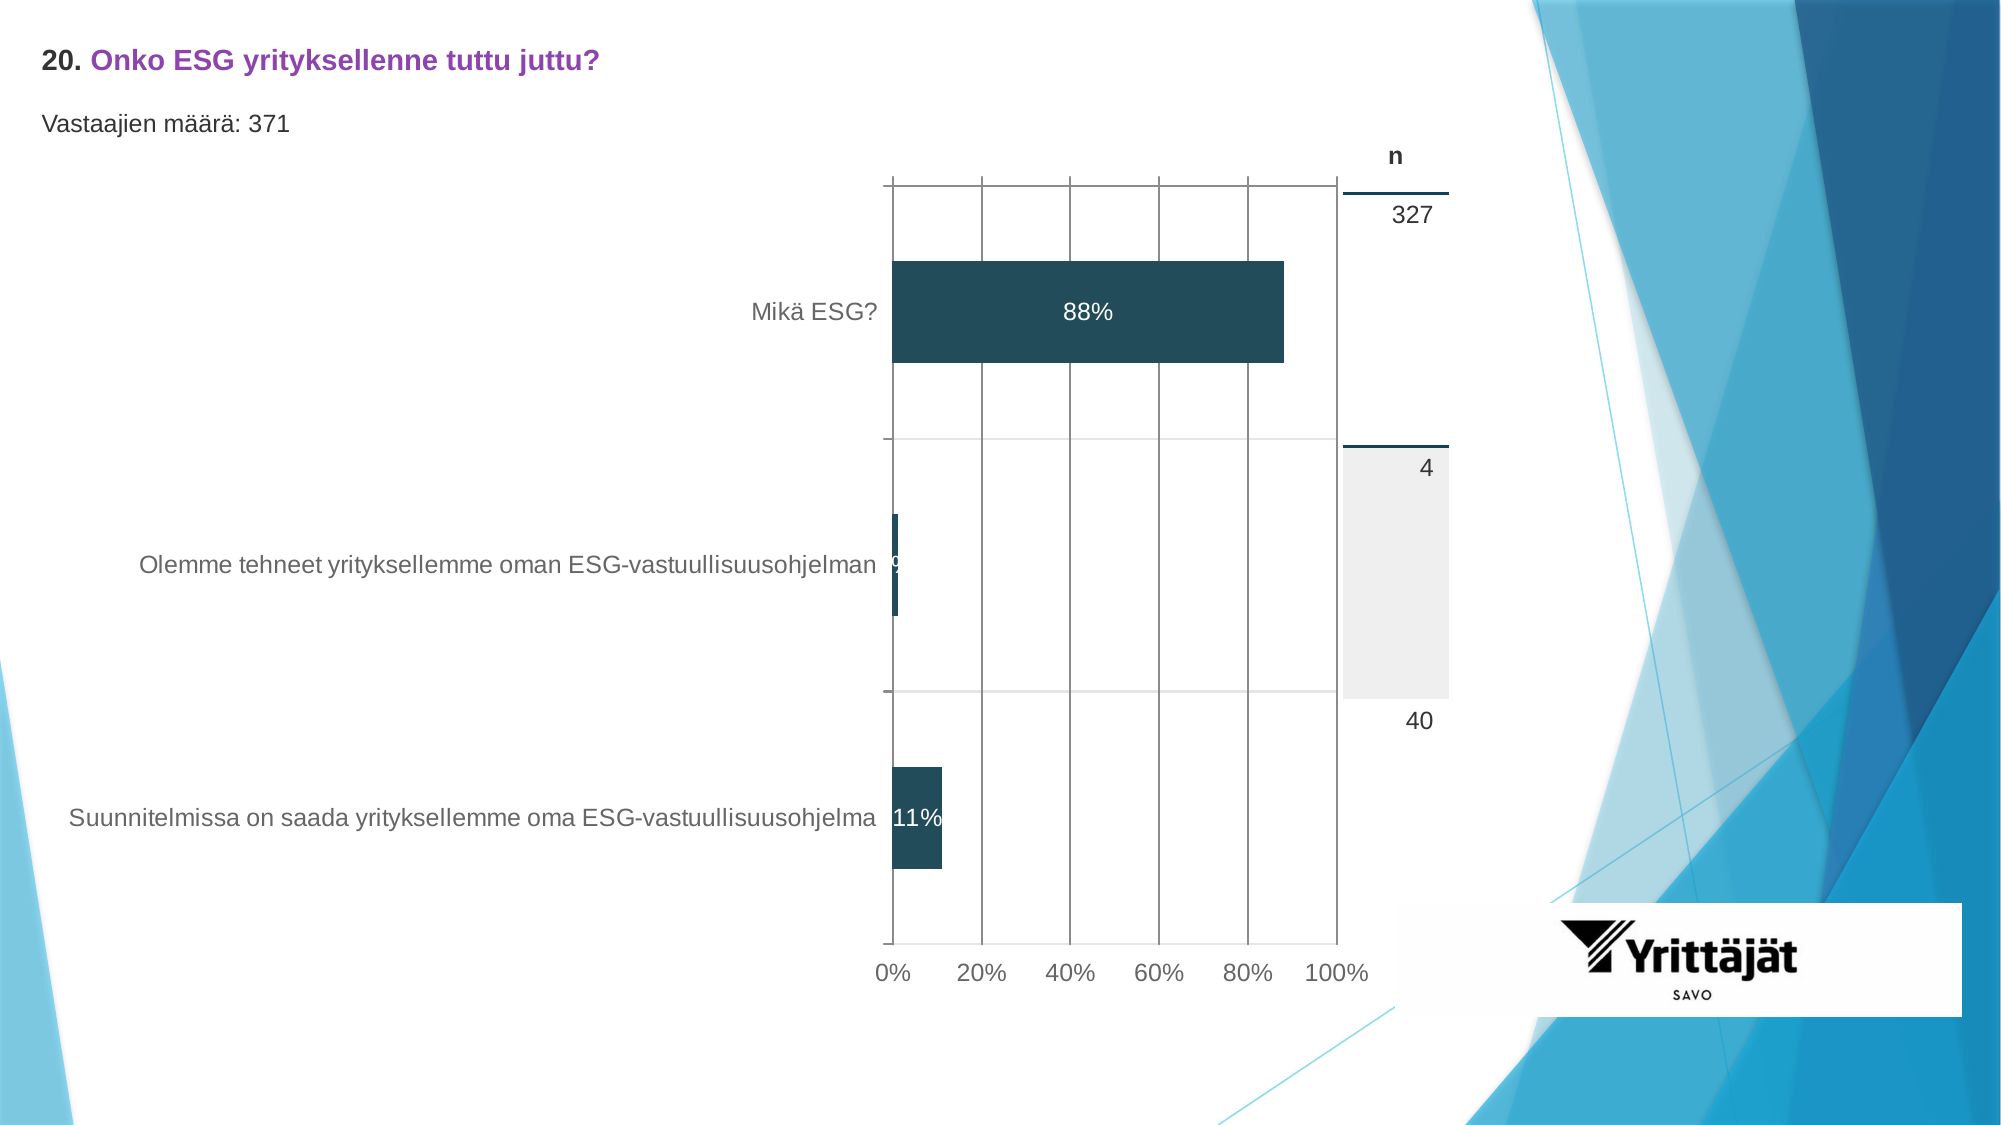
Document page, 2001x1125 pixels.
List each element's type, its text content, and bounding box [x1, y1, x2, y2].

text_box 20. Onko ESG yrityksellenne tuttu juttu? [40, 40, 1960, 78]
picture [1395, 903, 1963, 1018]
table_cell 40 [1401, 699, 1449, 902]
text_box Vastaajien määrä: 371 [40, 106, 1960, 139]
table_cell 4 [1401, 448, 1449, 699]
table_cell 327 [1401, 195, 1449, 445]
table_header n [1343, 134, 1449, 192]
chart [41, 168, 1397, 1003]
